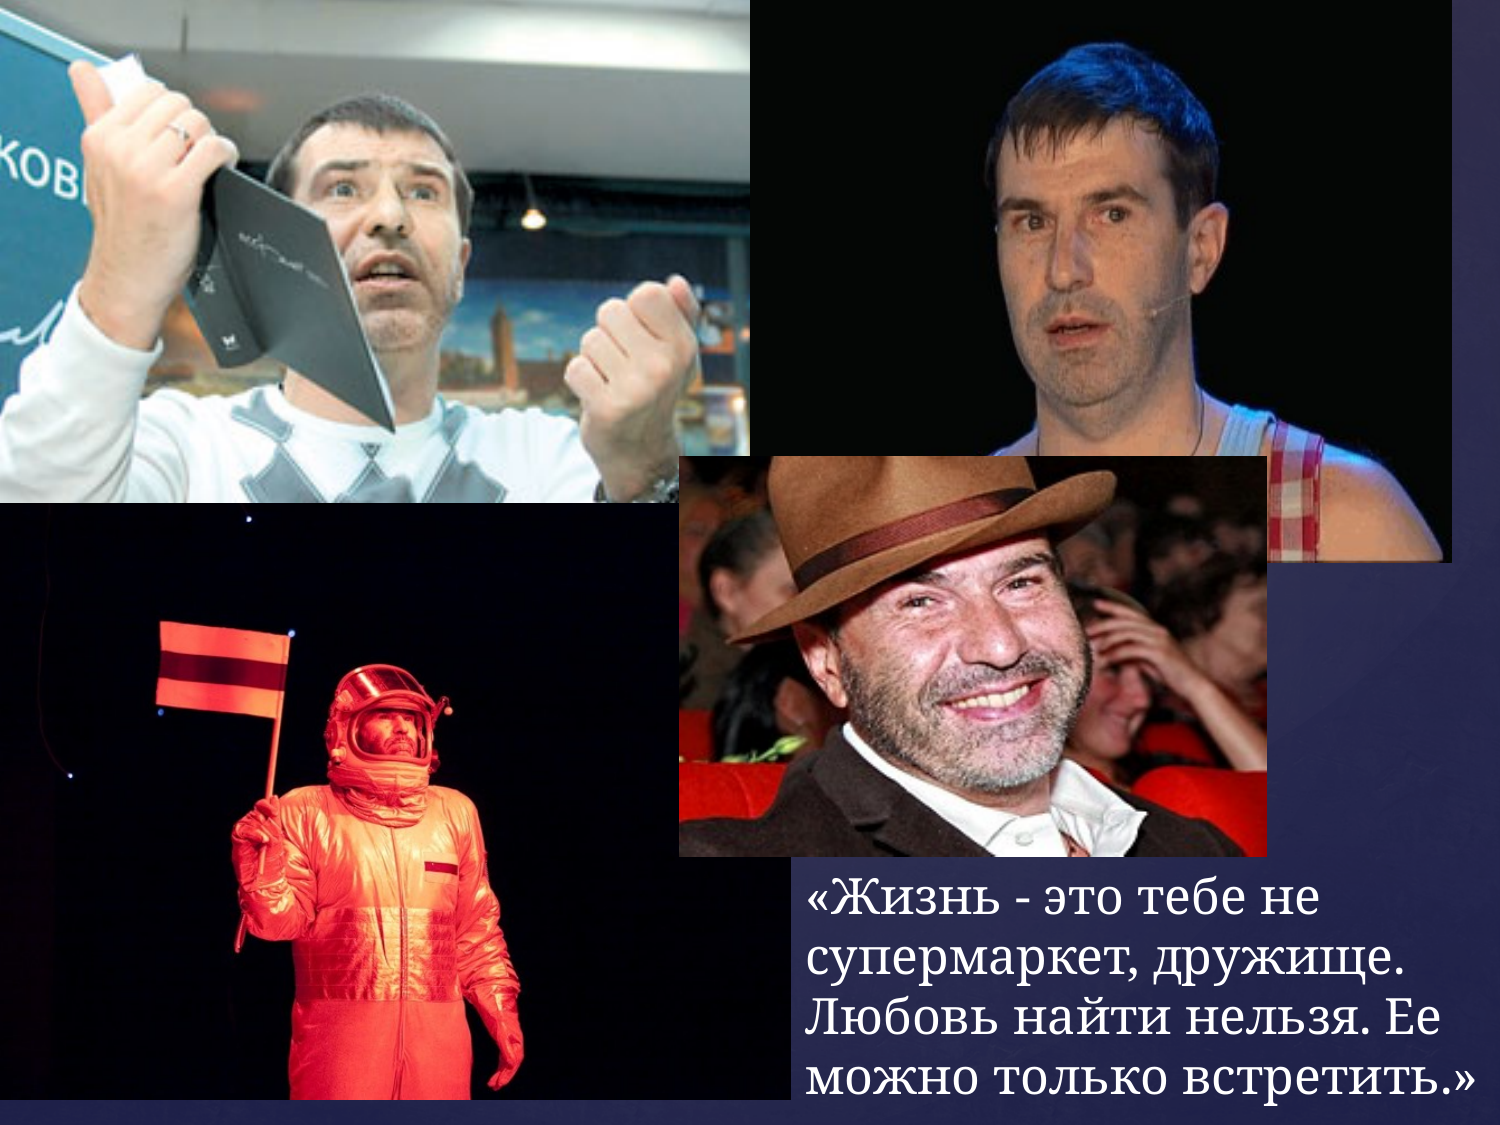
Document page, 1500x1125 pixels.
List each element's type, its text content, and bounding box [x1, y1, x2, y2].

text_box «Жизнь - это тебе не супермаркет, дружище. Любовь найти нельзя. Ее можно только встретить.» [794, 856, 1500, 1112]
picture [0, 0, 1452, 1101]
